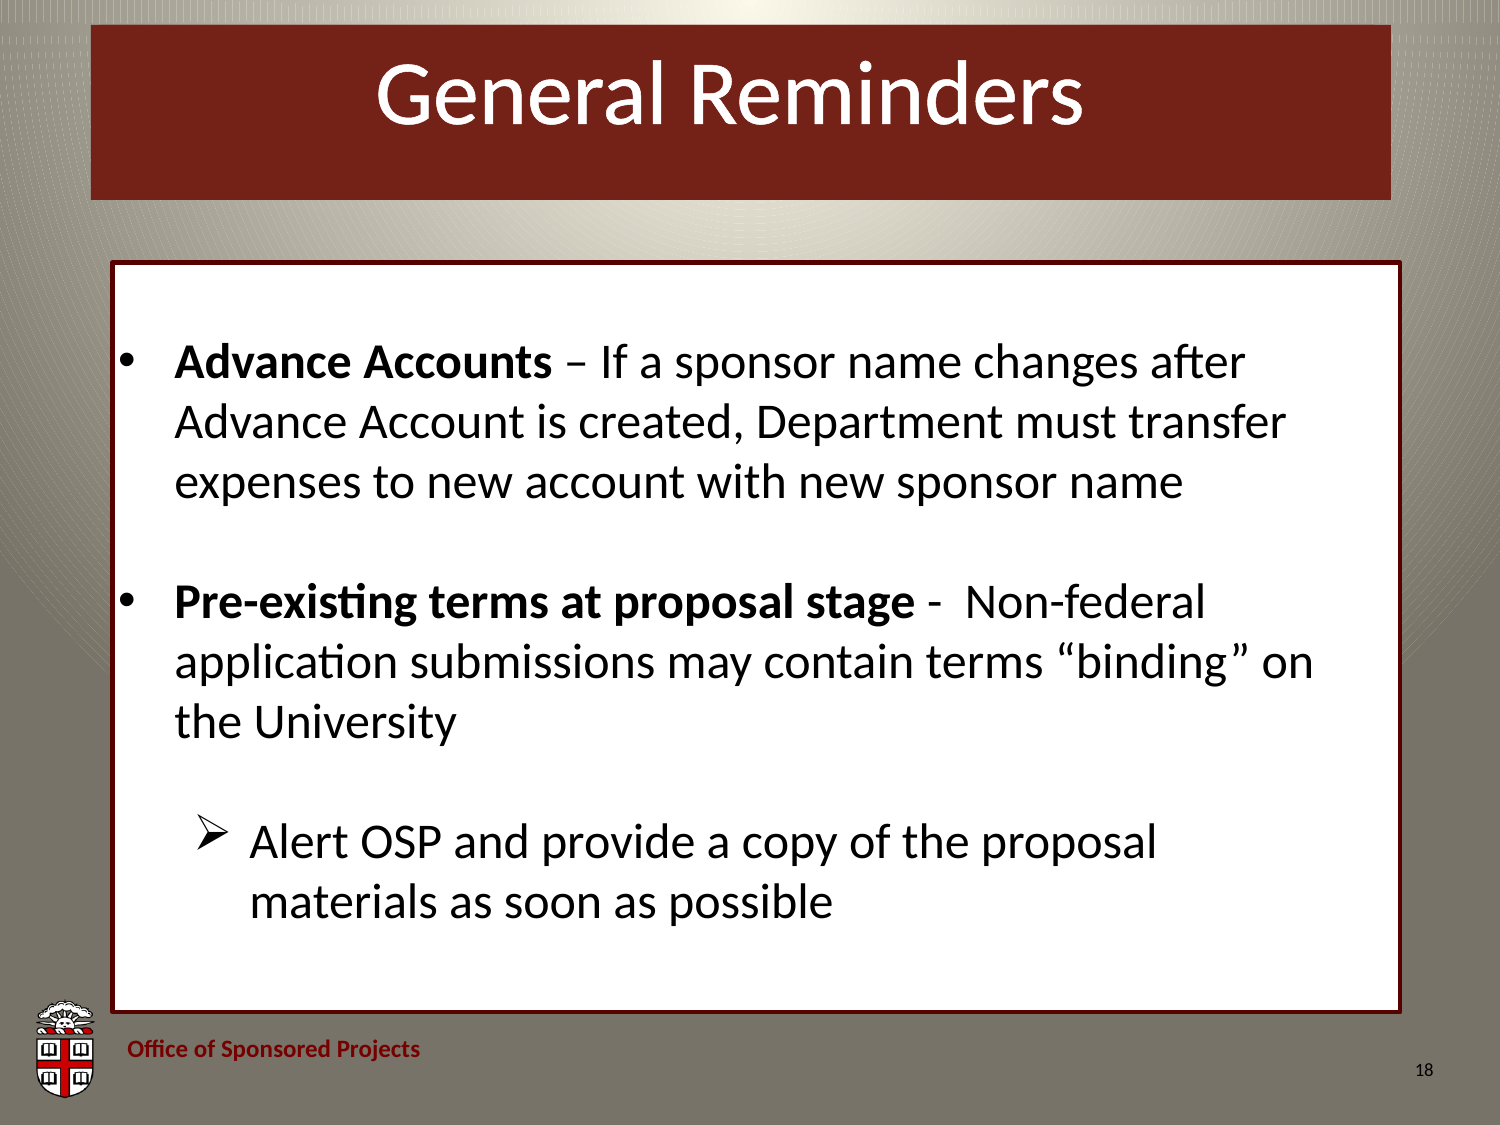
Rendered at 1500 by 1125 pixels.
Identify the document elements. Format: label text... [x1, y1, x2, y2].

picture [24, 999, 103, 1099]
title General Reminders [90, 24, 1391, 200]
text_box Advance Accounts – If a sponsor name changes after Advance Account is created, Department must transfer expenses to new account with new sponsor name Pre-existing terms at proposal stage - Non-federal application submissions may contain terms “binding” on the University Alert OSP and provide a copy of the proposal materials as soon as possible [103, 261, 1391, 1117]
slide_number 18 [1400, 1050, 1500, 1110]
